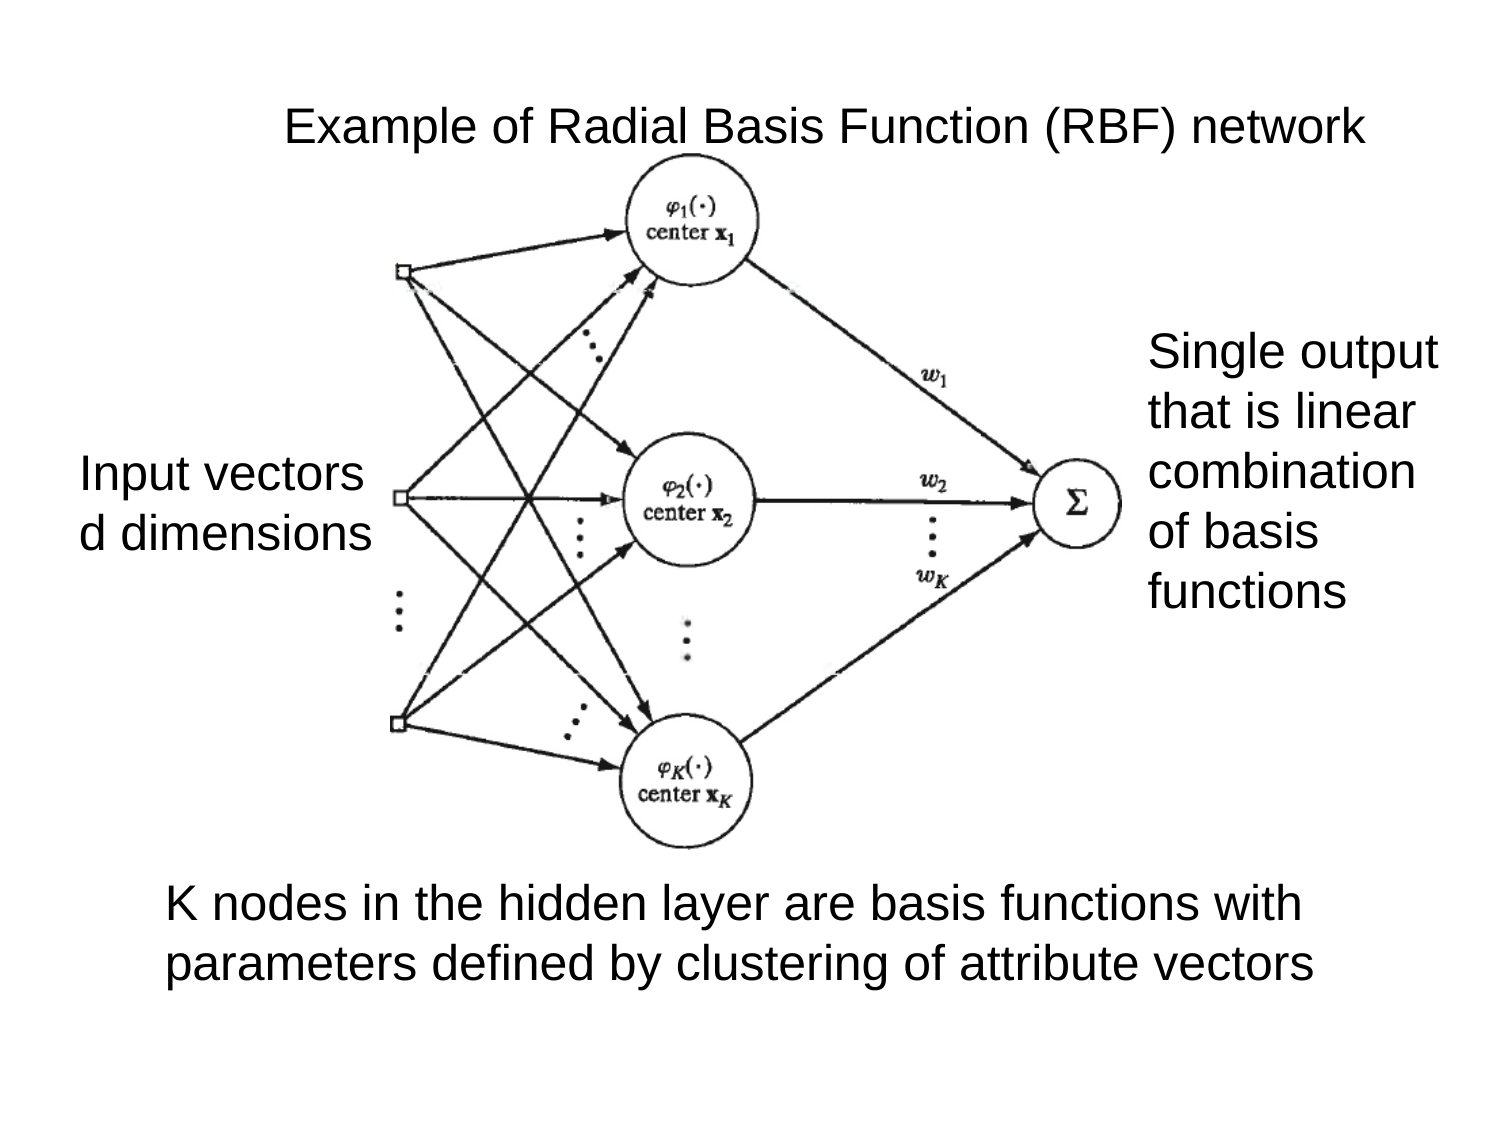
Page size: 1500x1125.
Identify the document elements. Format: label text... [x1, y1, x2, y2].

text_box Input vectors d dimensions [63, 432, 384, 568]
text_box Example of Radial Basis Function (RBF) network [268, 86, 1382, 161]
text_box K nodes in the hidden layer are basis functions with parameters defined by clustering of attribute vectors [150, 862, 1387, 998]
text_box Single output that is linear combination of basis functions [1132, 311, 1475, 627]
picture [389, 151, 1122, 850]
